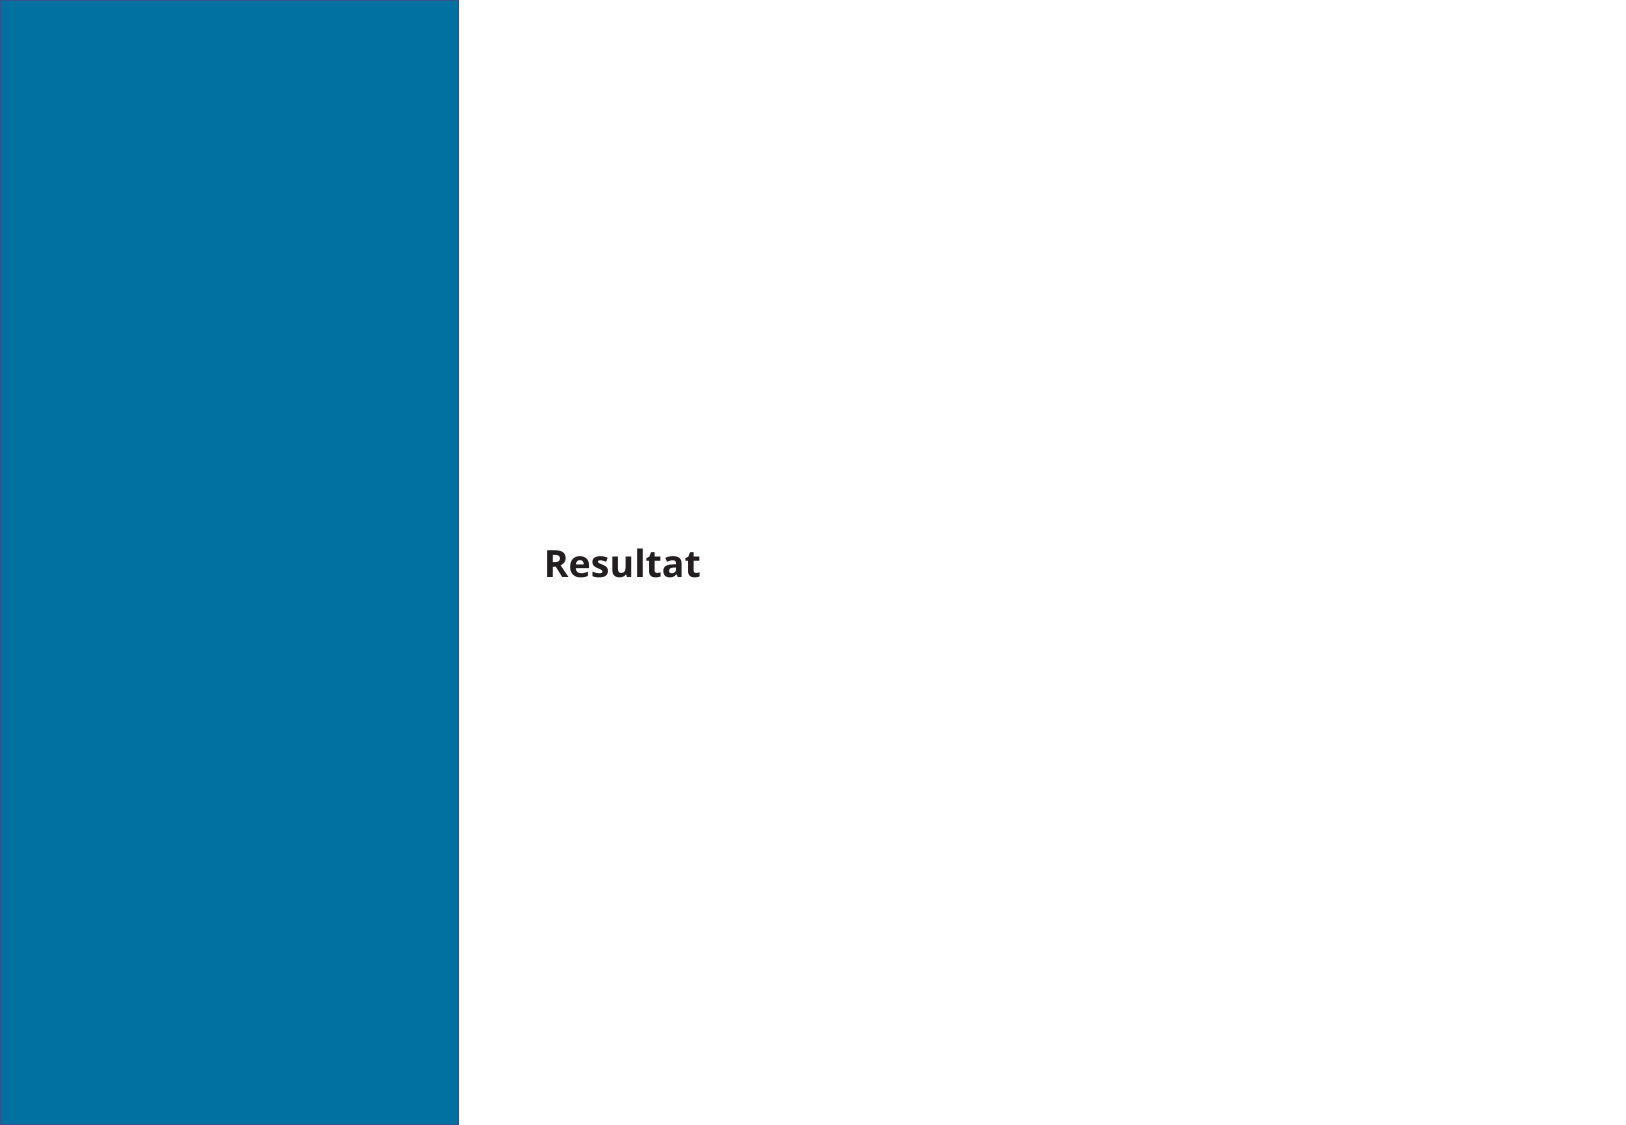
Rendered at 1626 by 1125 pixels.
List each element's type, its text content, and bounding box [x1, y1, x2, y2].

text_box Resultat [529, 532, 1625, 593]
text_box [0, 0, 459, 1125]
